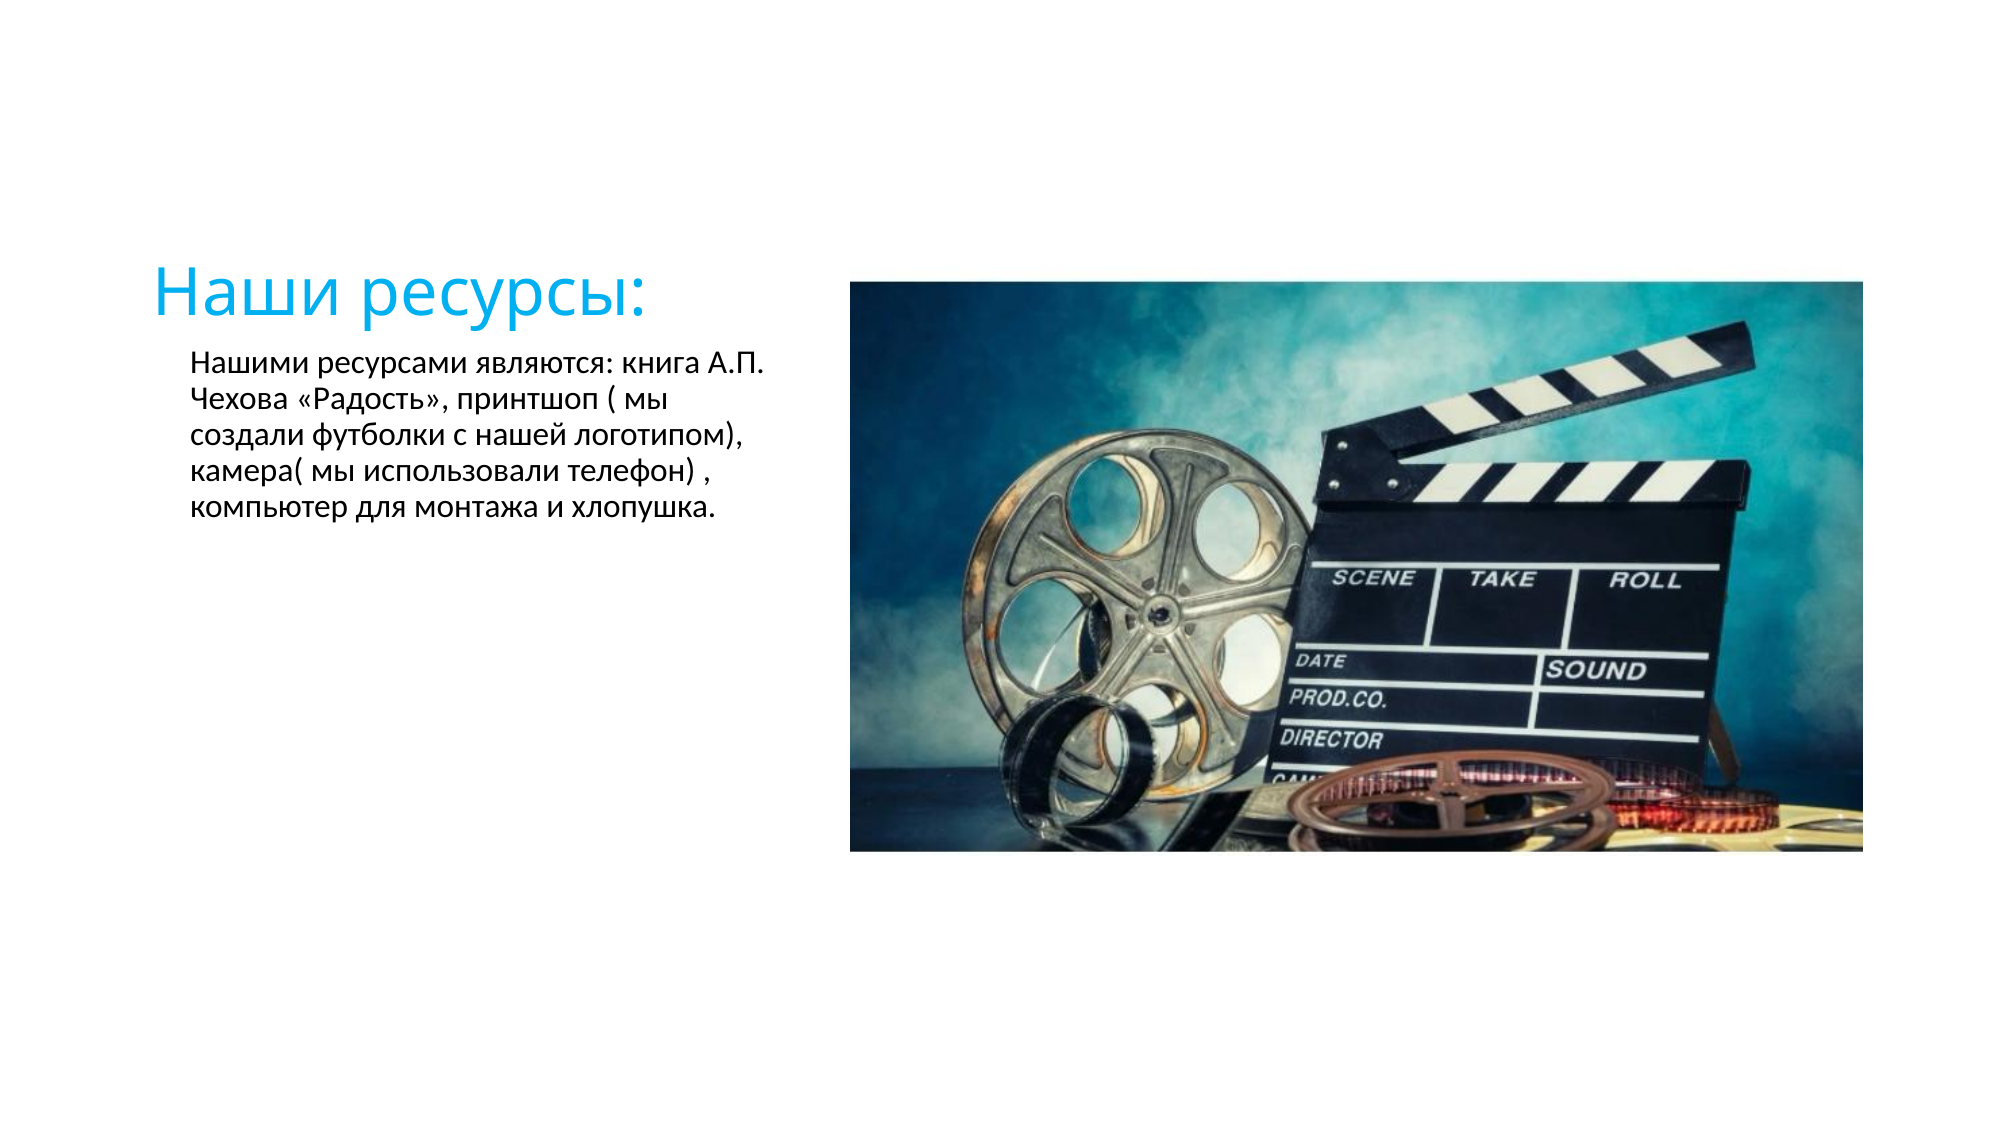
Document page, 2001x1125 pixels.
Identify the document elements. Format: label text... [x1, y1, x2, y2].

picture [850, 267, 1863, 856]
title Наши ресурсы: [137, 75, 783, 337]
list Нашими ресурсами являются: книга А.П. Чехова «Радость», принтшоп ( мы создали футболки с нашей логотипом), камера( мы использовали телефон) , компьютер для монтажа и хлопушка. [137, 337, 783, 963]
